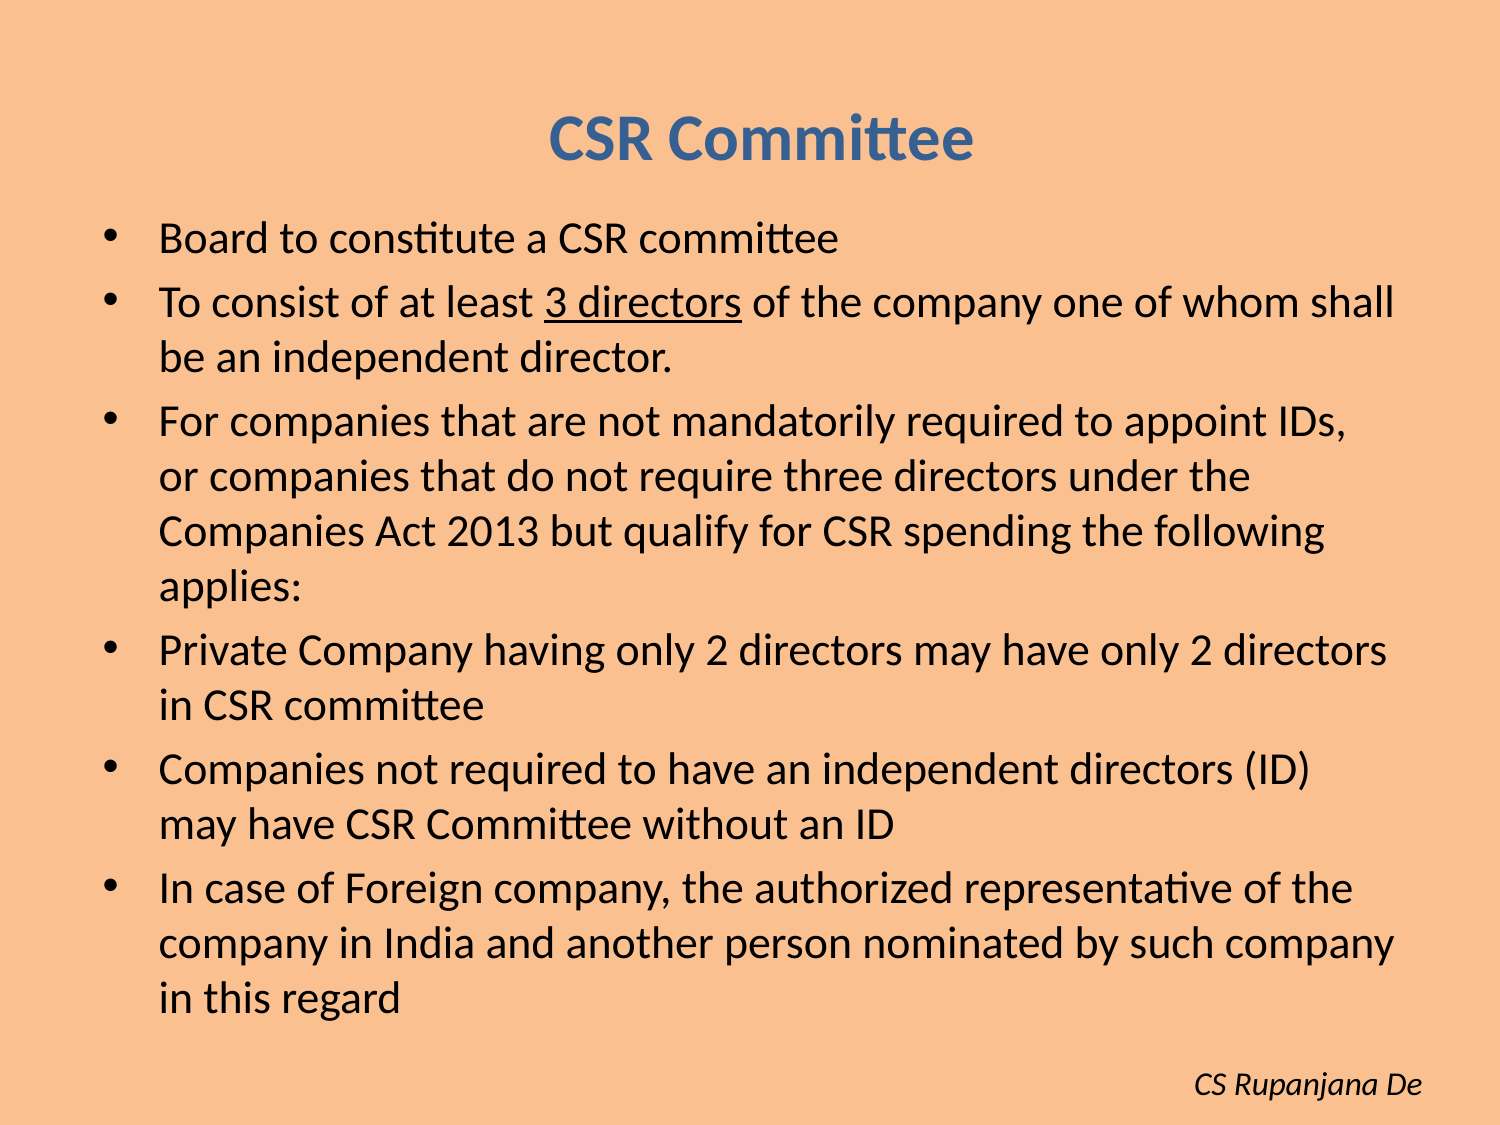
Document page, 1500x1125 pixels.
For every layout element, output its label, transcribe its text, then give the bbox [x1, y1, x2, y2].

title CSR Committee [99, 71, 1424, 197]
list Board to constitute a CSR committee To consist of at least 3 directors of the company one of whom shall be an independent director. For companies that are not mandatorily required to appoint IDs, or companies that do not require three directors under the Companies Act 2013 but qualify for CSR spending the following applies: Private Company having only 2 directors may have only 2 directors in CSR committee Companies not required to have an independent directors (ID) may have CSR Committee without an ID In case of Foreign company, the authorized representative of the company in India and another person nominated by such company in this regard [87, 200, 1413, 1072]
text_box CS Rupanjana De [1179, 1052, 1500, 1113]
